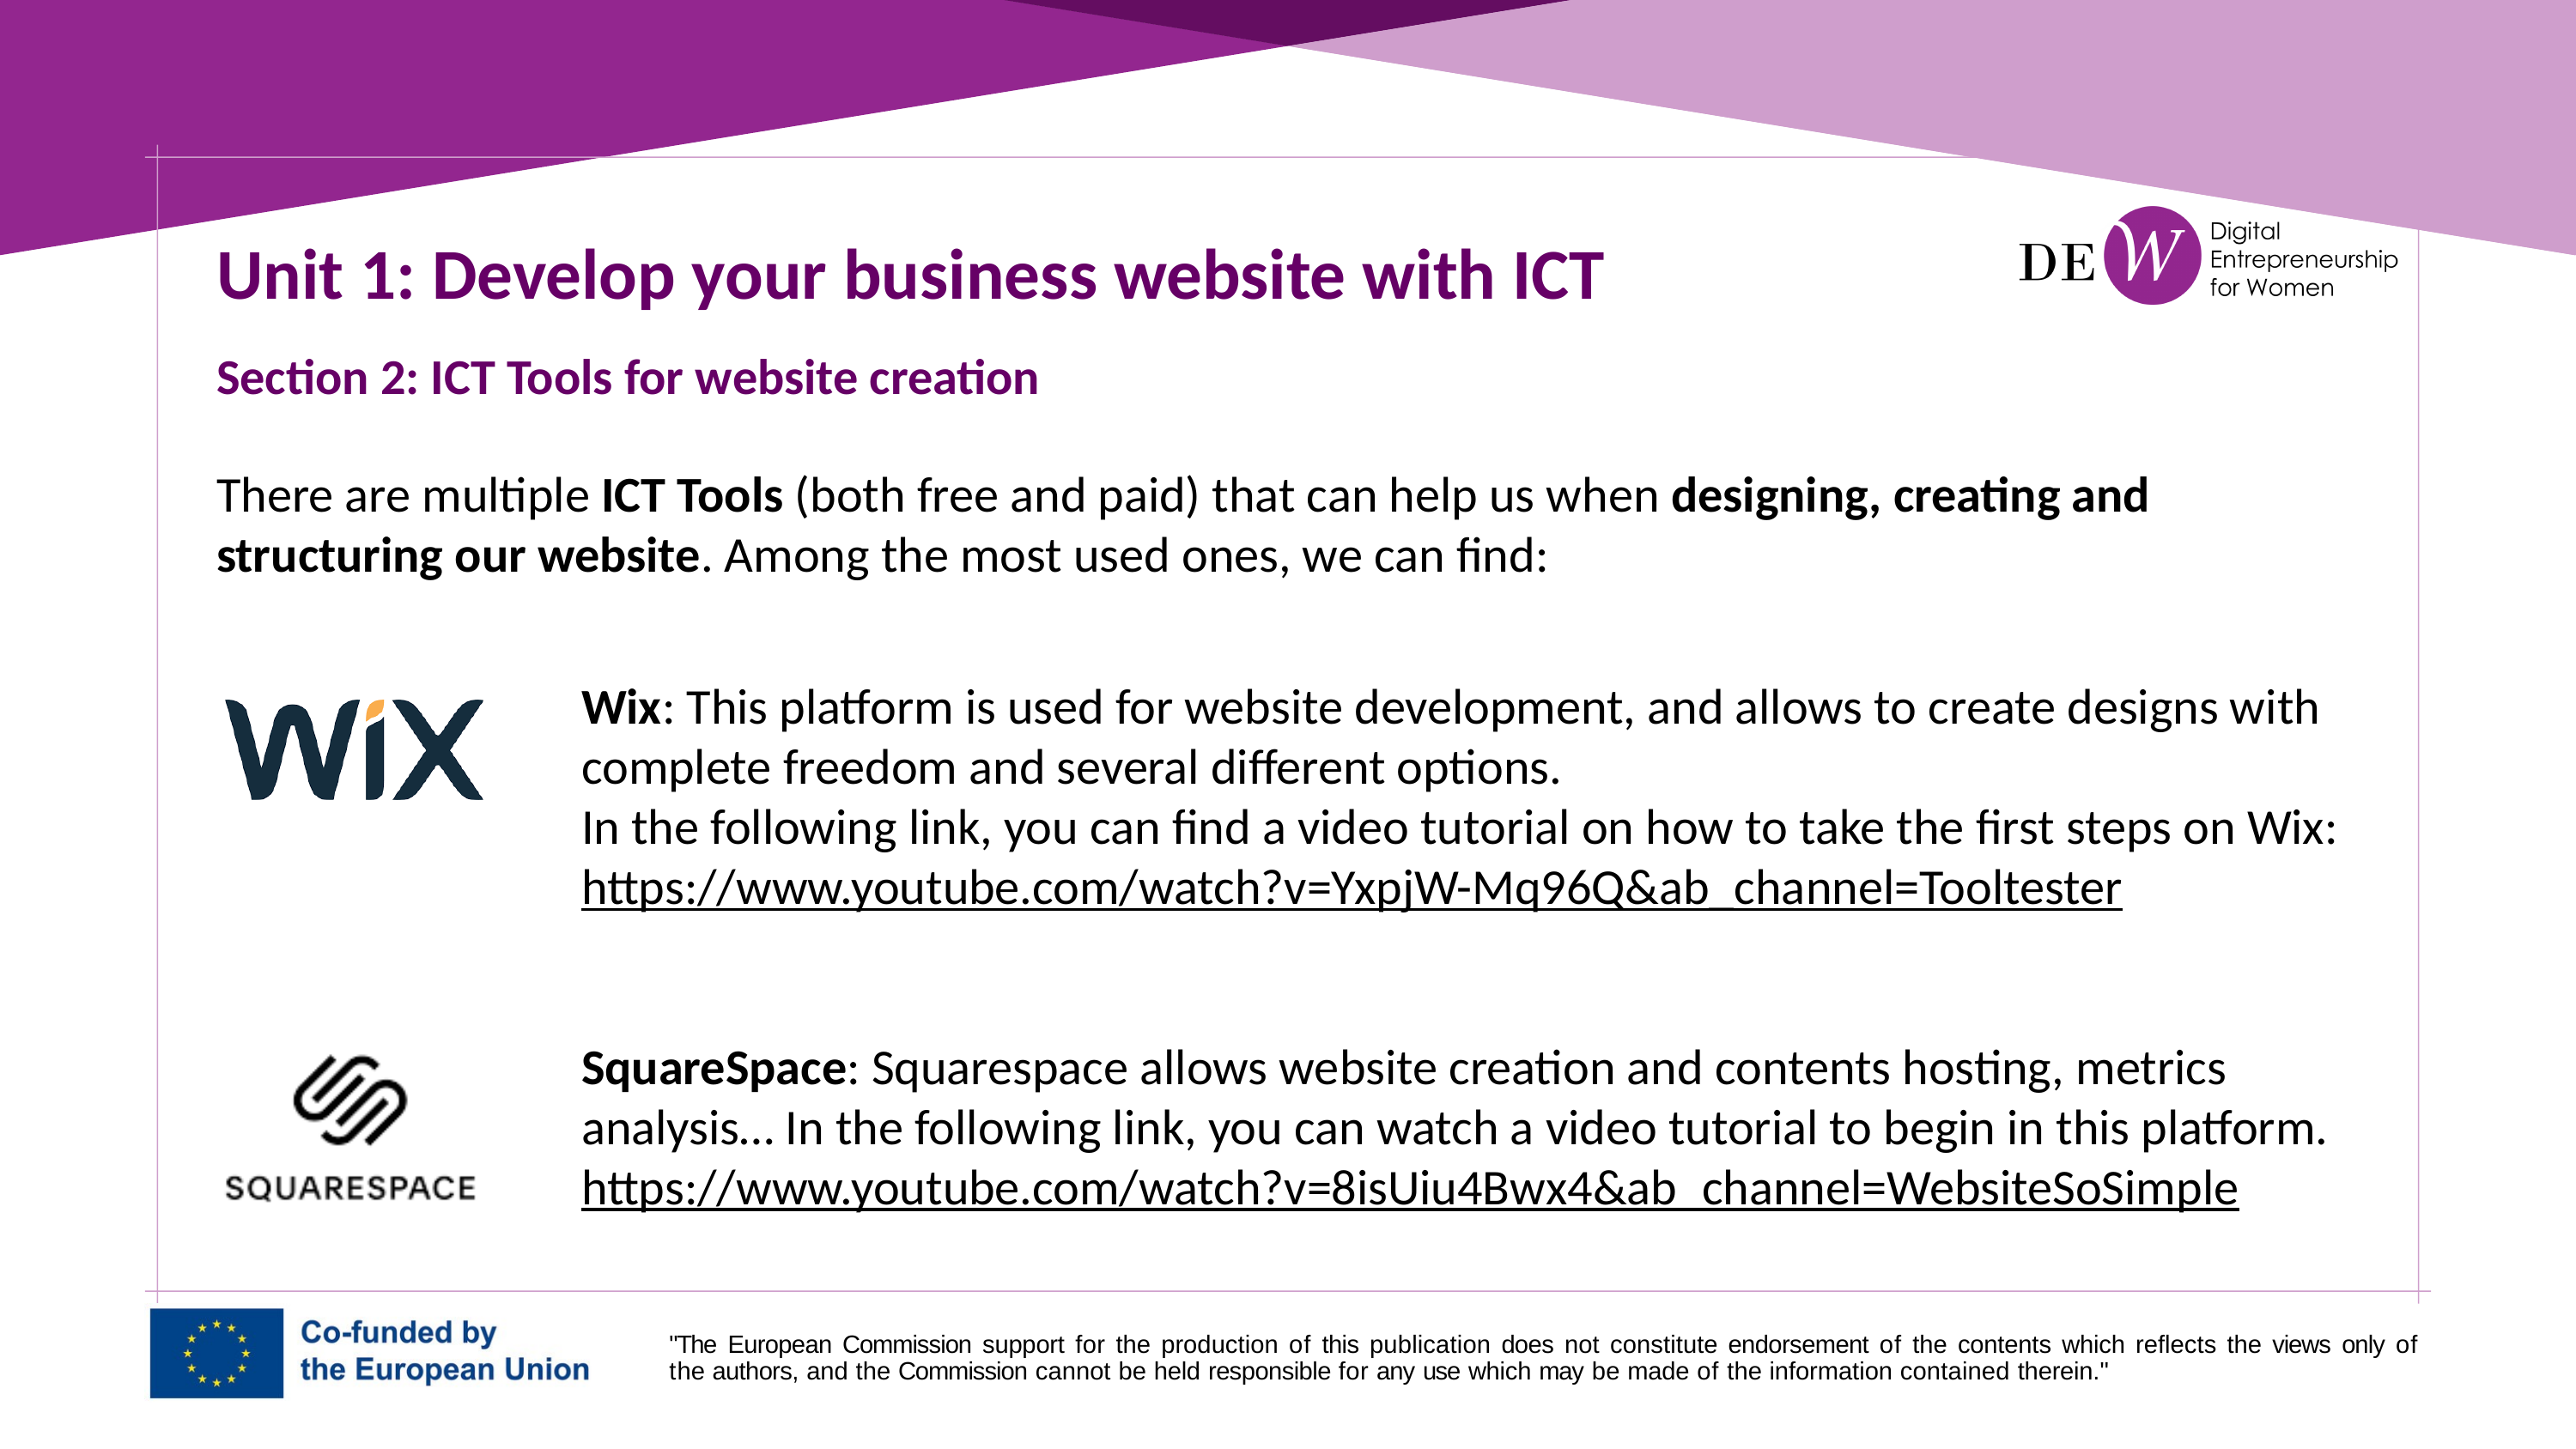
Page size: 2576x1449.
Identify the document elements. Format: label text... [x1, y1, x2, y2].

picture [225, 699, 483, 800]
picture [144, 1303, 596, 1403]
picture [204, 1031, 505, 1230]
text_box Wix: This platform is used for website development, and allows to create designs with complete freedom and several different options. In the following link, you can find a video tutorial on how to take the first steps on Wix: https://www.youtube.com/watch?v=YxpjW-Mq96Q&ab_channel=Tooltester SquareSpace: Squarespace allows website creation and contents hosting, metrics analysis… In the following link, you can watch a video tutorial to begin in this platform. https://www.youtube.com/watch?v=8isUiu4Bwx4&ab_channel=WebsiteSoSimple [568, 668, 2383, 1222]
text_box Unit 1: Develop your business website with ICT [204, 221, 1889, 320]
text_box There are multiple ICT Tools (both free and paid) that can help us when designing, creating and structuring our website. Among the most used ones, we can find: [204, 456, 2383, 589]
picture [2017, 206, 2405, 305]
text_box Section 2: ICT Tools for website creation [204, 337, 2029, 411]
